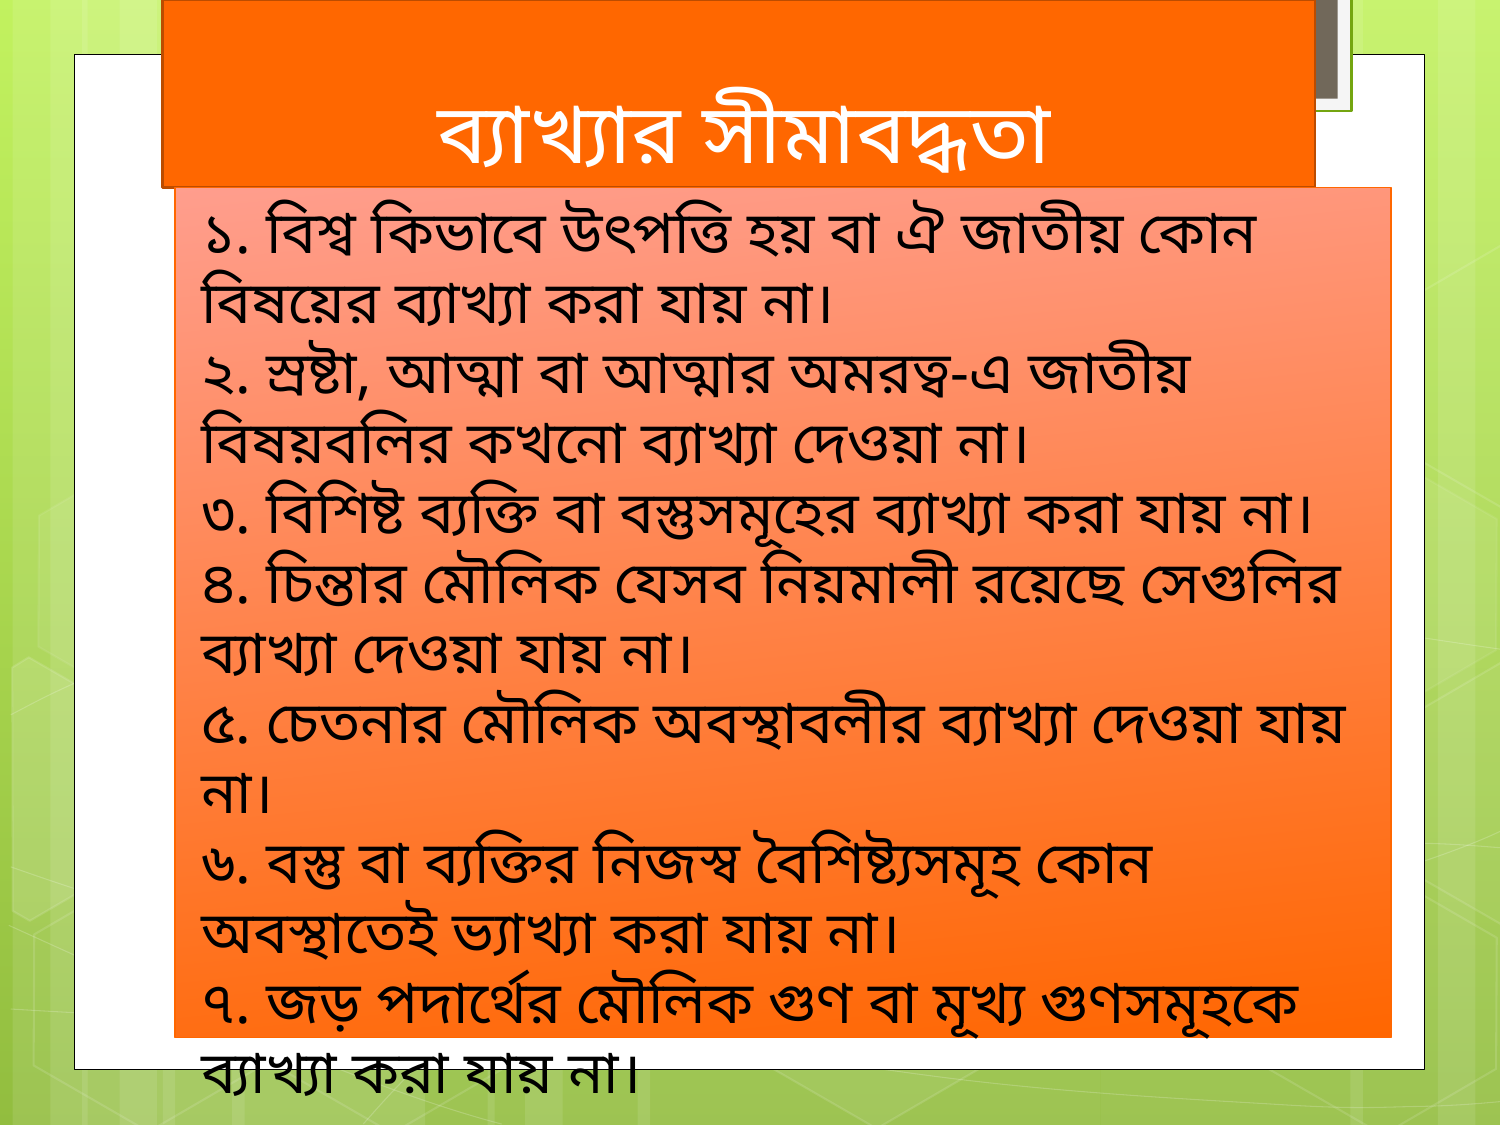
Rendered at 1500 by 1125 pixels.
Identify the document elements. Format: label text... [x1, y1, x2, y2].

list ১. বিশ্ব কিভাবে উৎপত্তি হয় বা ঐ জাতীয় কোন বিষয়ের ব্যাখ্যা করা যায় না। ২. স্রষ্টা, আত্মা বা আত্মার অমরত্ব-এ জাতীয় বিষয়বলির কখনো ব্যাখ্যা দেওয়া না। ৩. বিশিষ্ট ব্যক্তি বা বস্তুসমূহের ব্যাখ্যা করা যায় না। ৪. চিন্তার মৌলিক যেসব নিয়মালী রয়েছে সেগুলির ব্যাখ্যা দেওয়া যায় না। ৫. চেতনার মৌলিক অবস্থাবলীর ব্যাখ্যা দেওয়া যায় না। ৬. বস্তু বা ব্যক্তির নিজস্ব বৈশিষ্ট্যসমূহ কোন অবস্থাতেই ভ্যাখ্যা করা যায় না। ৭. জড় পদার্থের মৌলিক গুণ বা মূখ্য গুণসমূহকে ব্যাখ্যা করা যায় না। [174, 187, 1392, 1038]
title ব্যাখ্যার সীমাবদ্ধতা [161, 0, 1316, 189]
